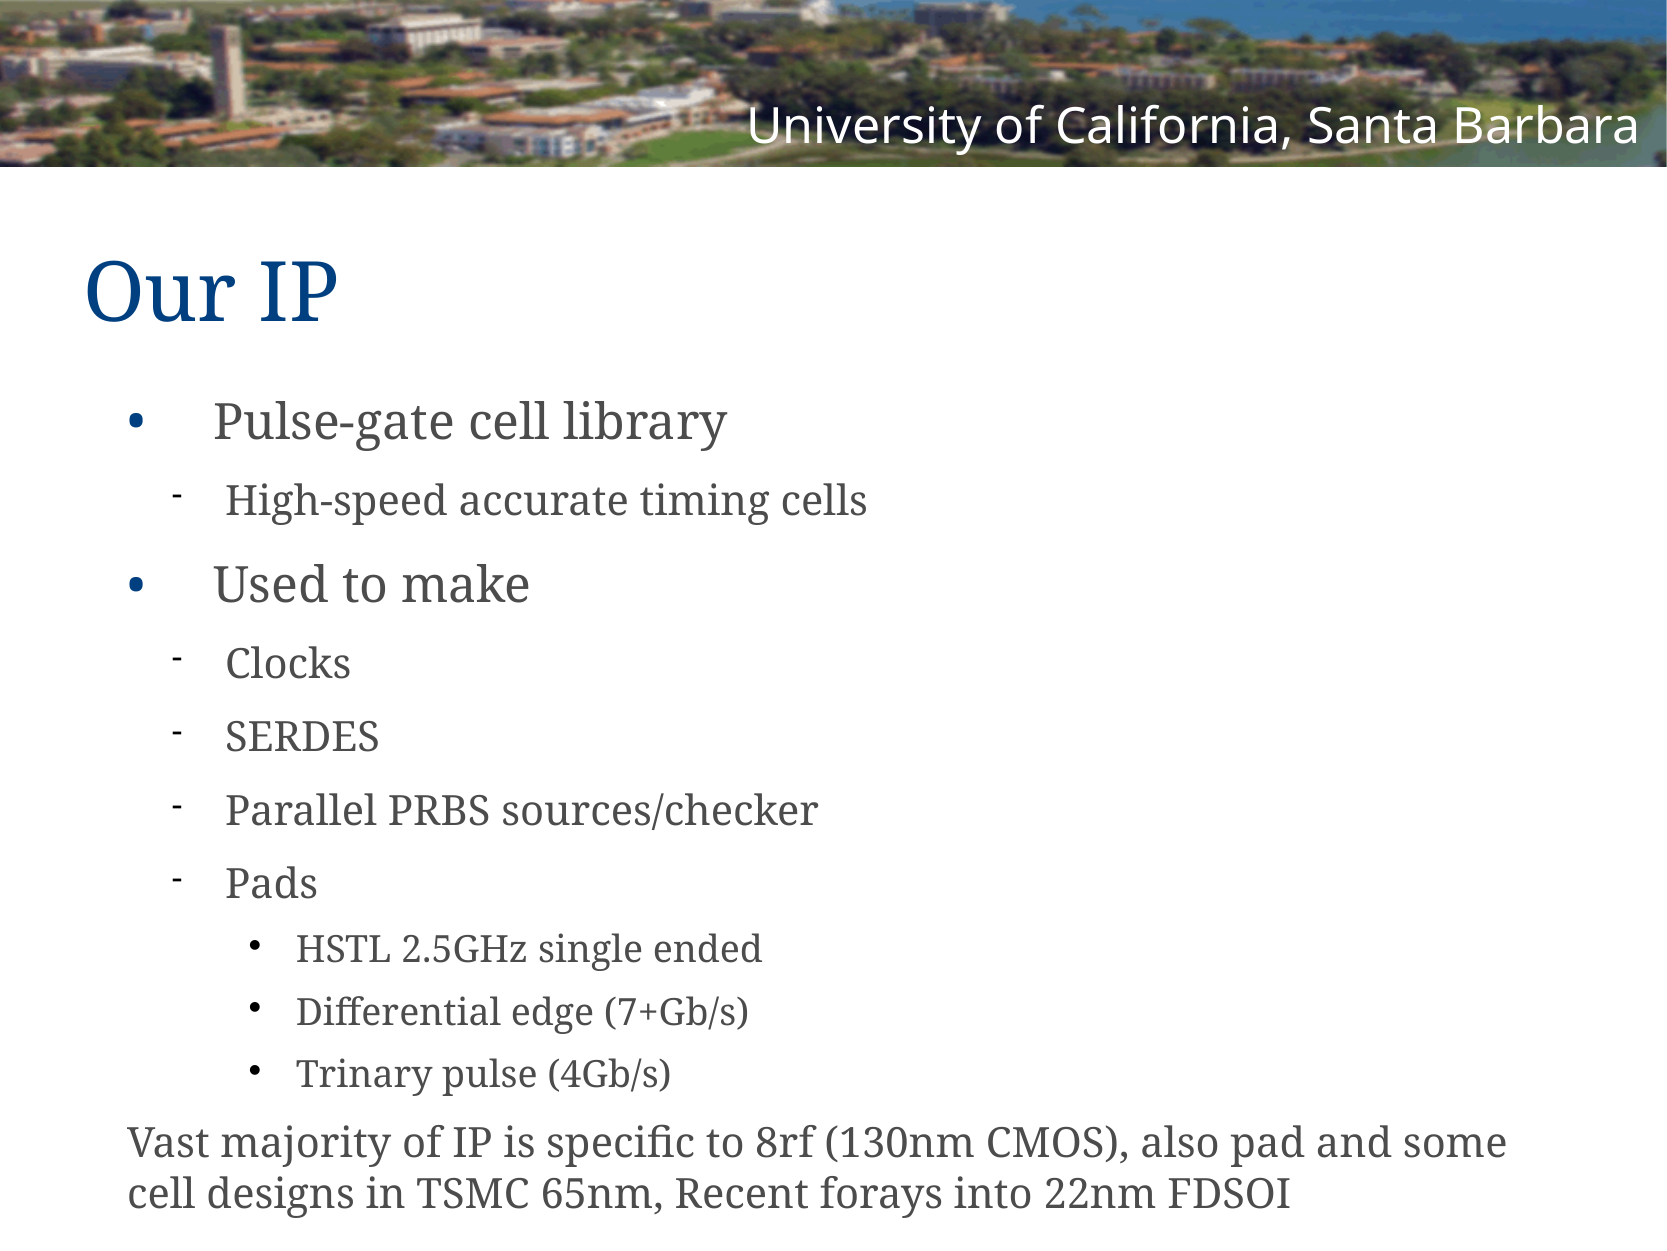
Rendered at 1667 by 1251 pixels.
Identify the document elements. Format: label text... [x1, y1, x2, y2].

text_box Pulse-gate cell library High-speed accurate timing cells Used to make Clocks SERDES Parallel PRBS sources/checker Pads HSTL 2.5GHz single ended Differential edge (7+Gb/s) Trinary pulse (4Gb/s) Vast majority of IP is specific to 8rf (130nm CMOS), also pad and some cell designs in TSMC 65nm, Recent forays into 22nm FDSOI [75, 381, 1592, 1242]
text_box Our IP [75, 216, 1592, 361]
picture [0, 0, 1667, 167]
